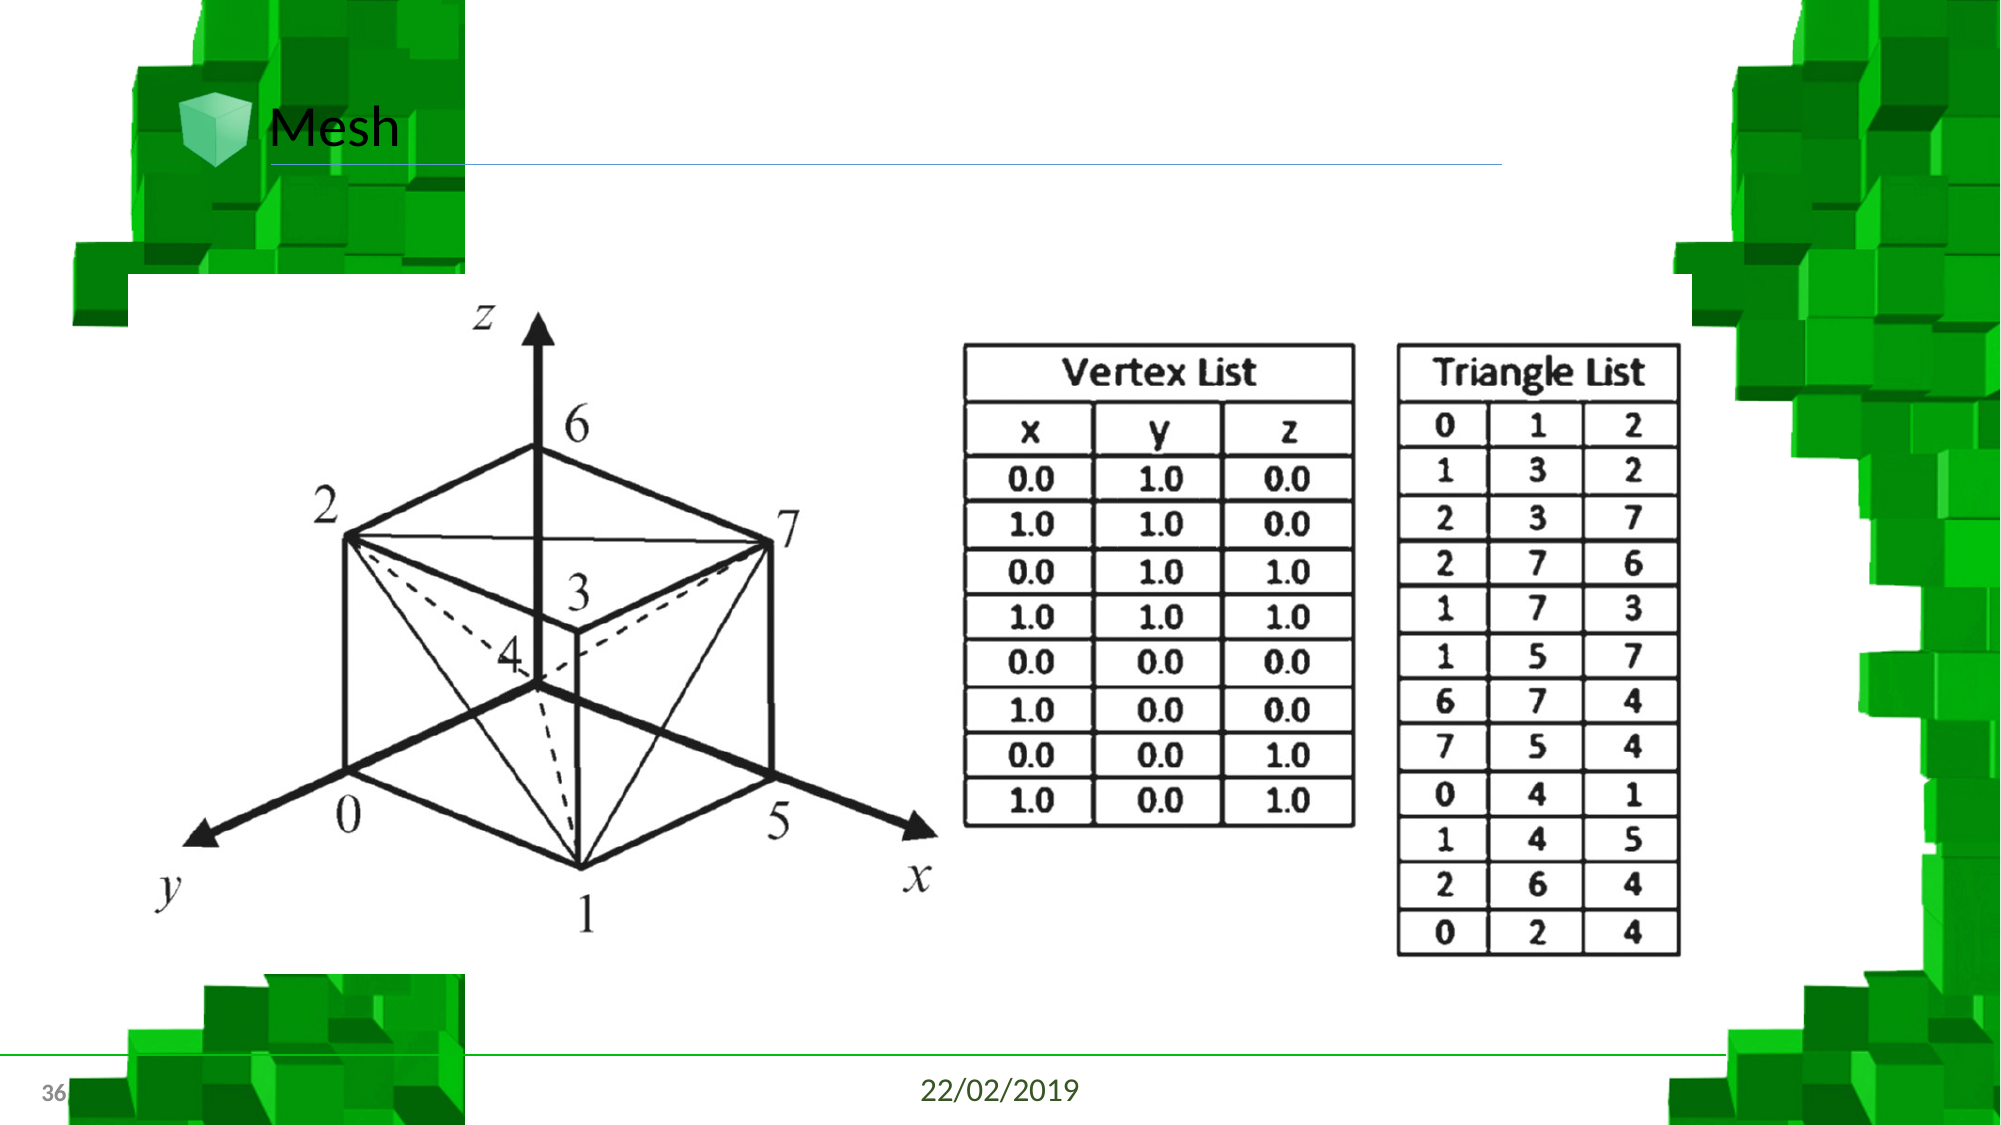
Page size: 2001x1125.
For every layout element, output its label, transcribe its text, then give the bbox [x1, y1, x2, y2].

picture [0, 0, 2001, 1125]
text_box 22/02/2019 [254, 1061, 1746, 1116]
text_box Mesh [254, 80, 1448, 166]
slide_number 36 [26, 1057, 110, 1125]
